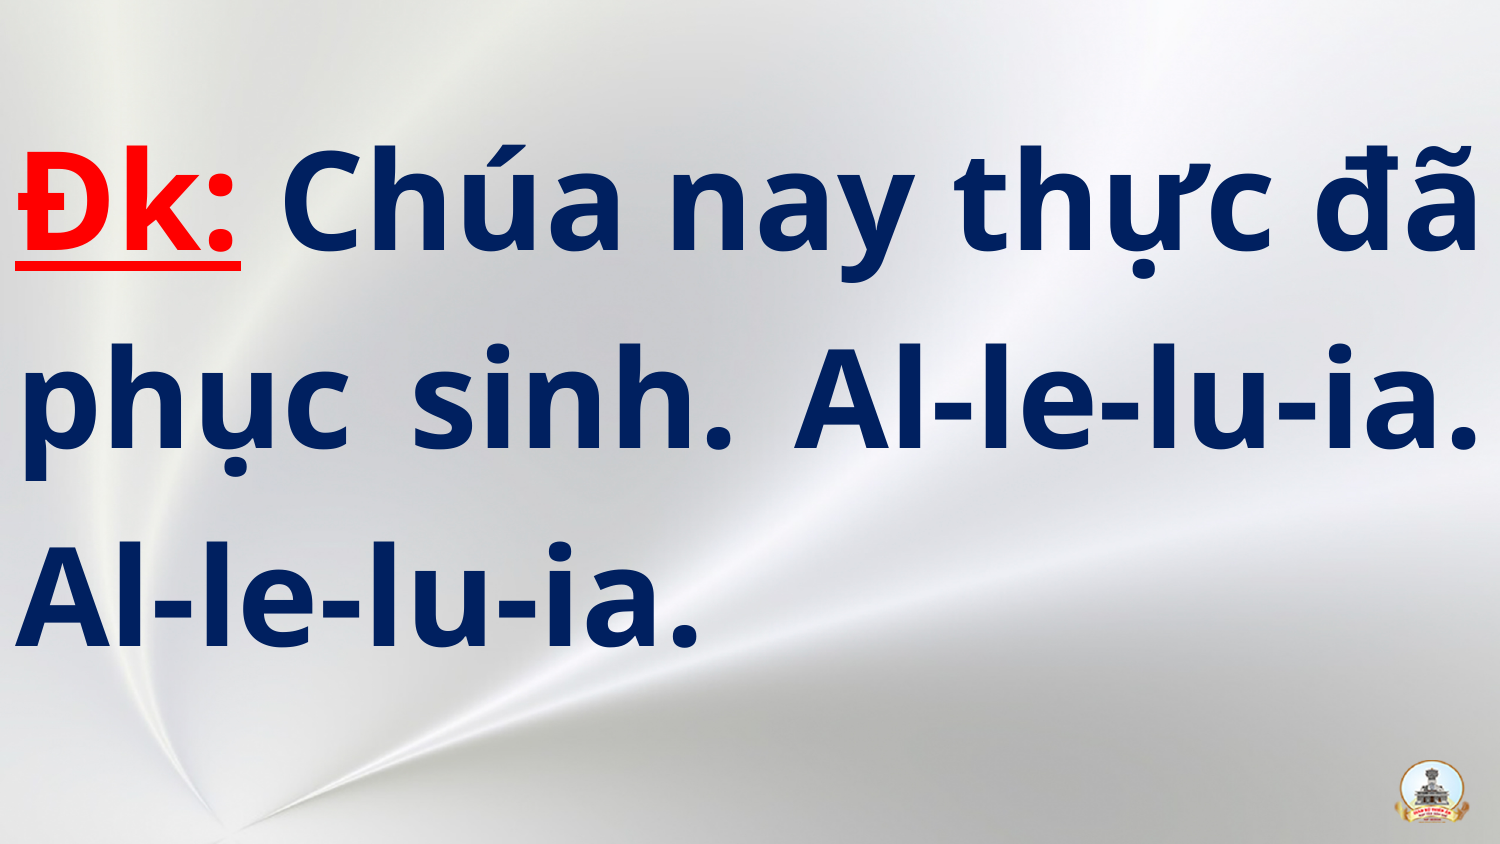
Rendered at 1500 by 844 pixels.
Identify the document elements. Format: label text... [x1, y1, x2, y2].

subtitle Đk: Chúa nay thực đã phục sinh. Al-le-lu-ia. Al-le-lu-ia. [0, 0, 1500, 844]
